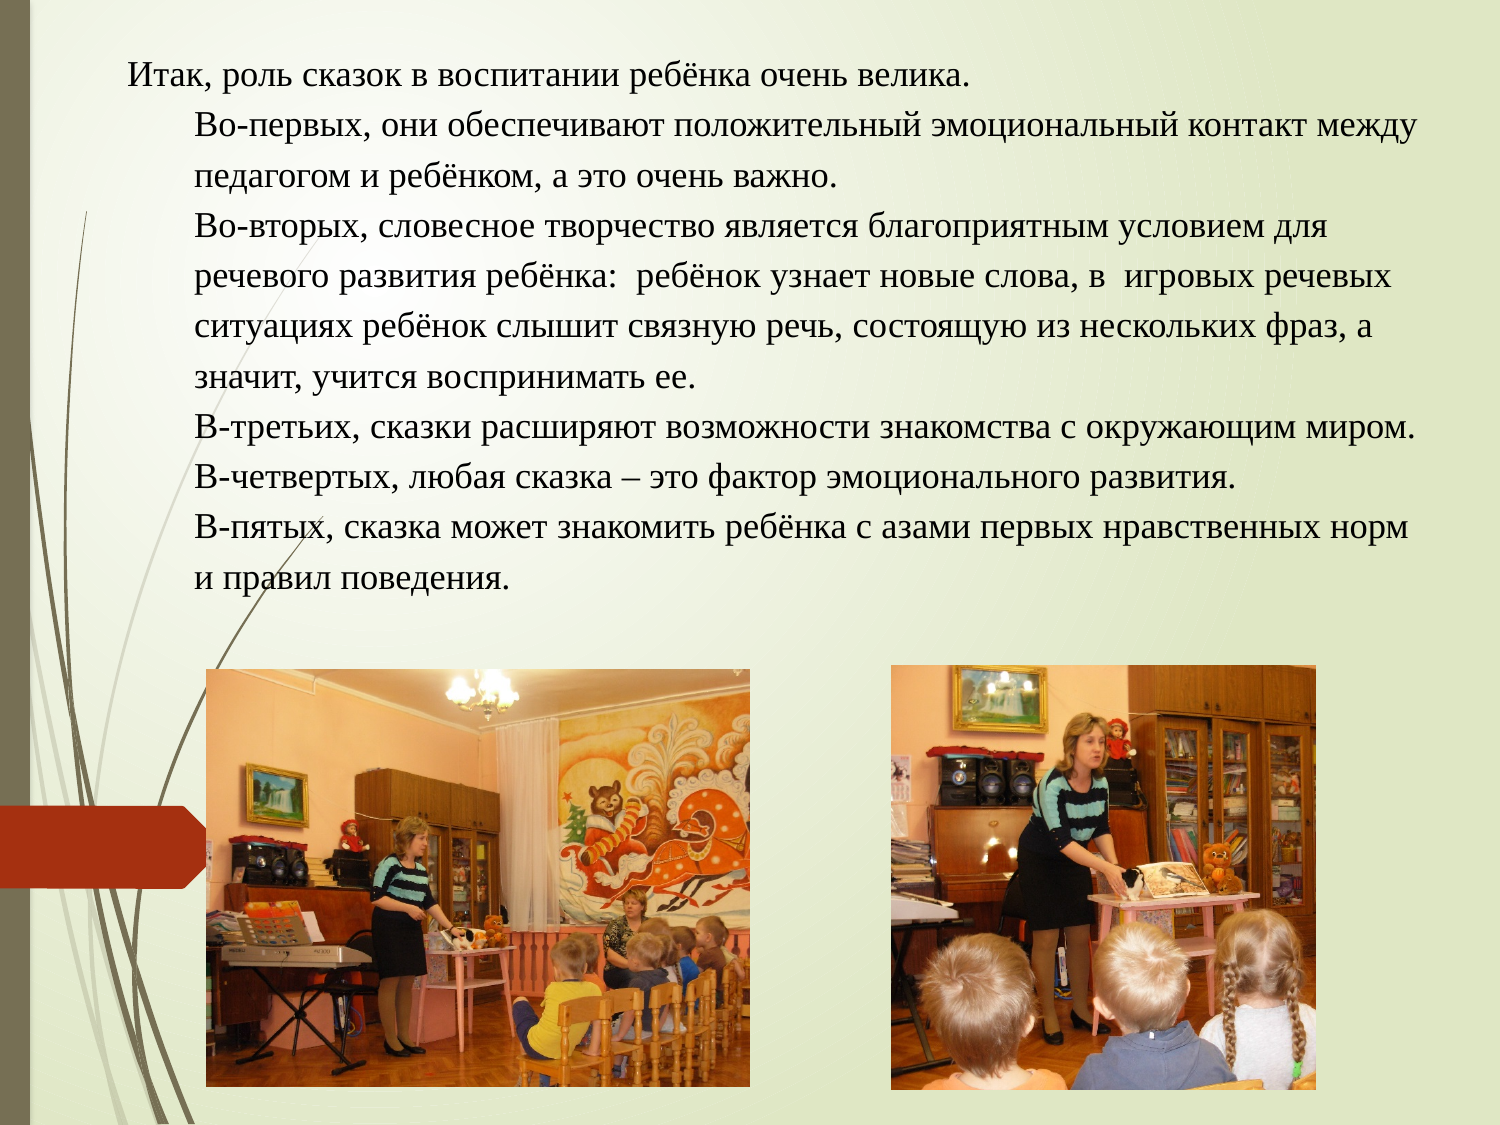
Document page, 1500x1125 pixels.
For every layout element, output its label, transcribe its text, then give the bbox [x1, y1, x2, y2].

picture [206, 668, 751, 1087]
list Итак, роль сказок в воспитании ребёнка очень велика. Во-первых, они обеспечивают положительный эмоциональный контакт между педагогом и ребёнком, а это очень важно. Во-вторых, словесное творчество является благоприятным условием для речевого развития ребёнка: ребёнок узнает новые слова, в игровых речевых ситуациях ребёнок слышит связную речь, состоящую из нескольких фраз, а значит, учится воспринимать ее. В-третьих, сказки расширяют возможности знакомства с окружающим миром. В-четвертых, любая сказка – это фактор эмоционального развития. В-пятых, сказка может знакомить ребёнка с азами первых нравственных норм и правил поведения. [112, 42, 1447, 657]
picture [891, 665, 1316, 1090]
